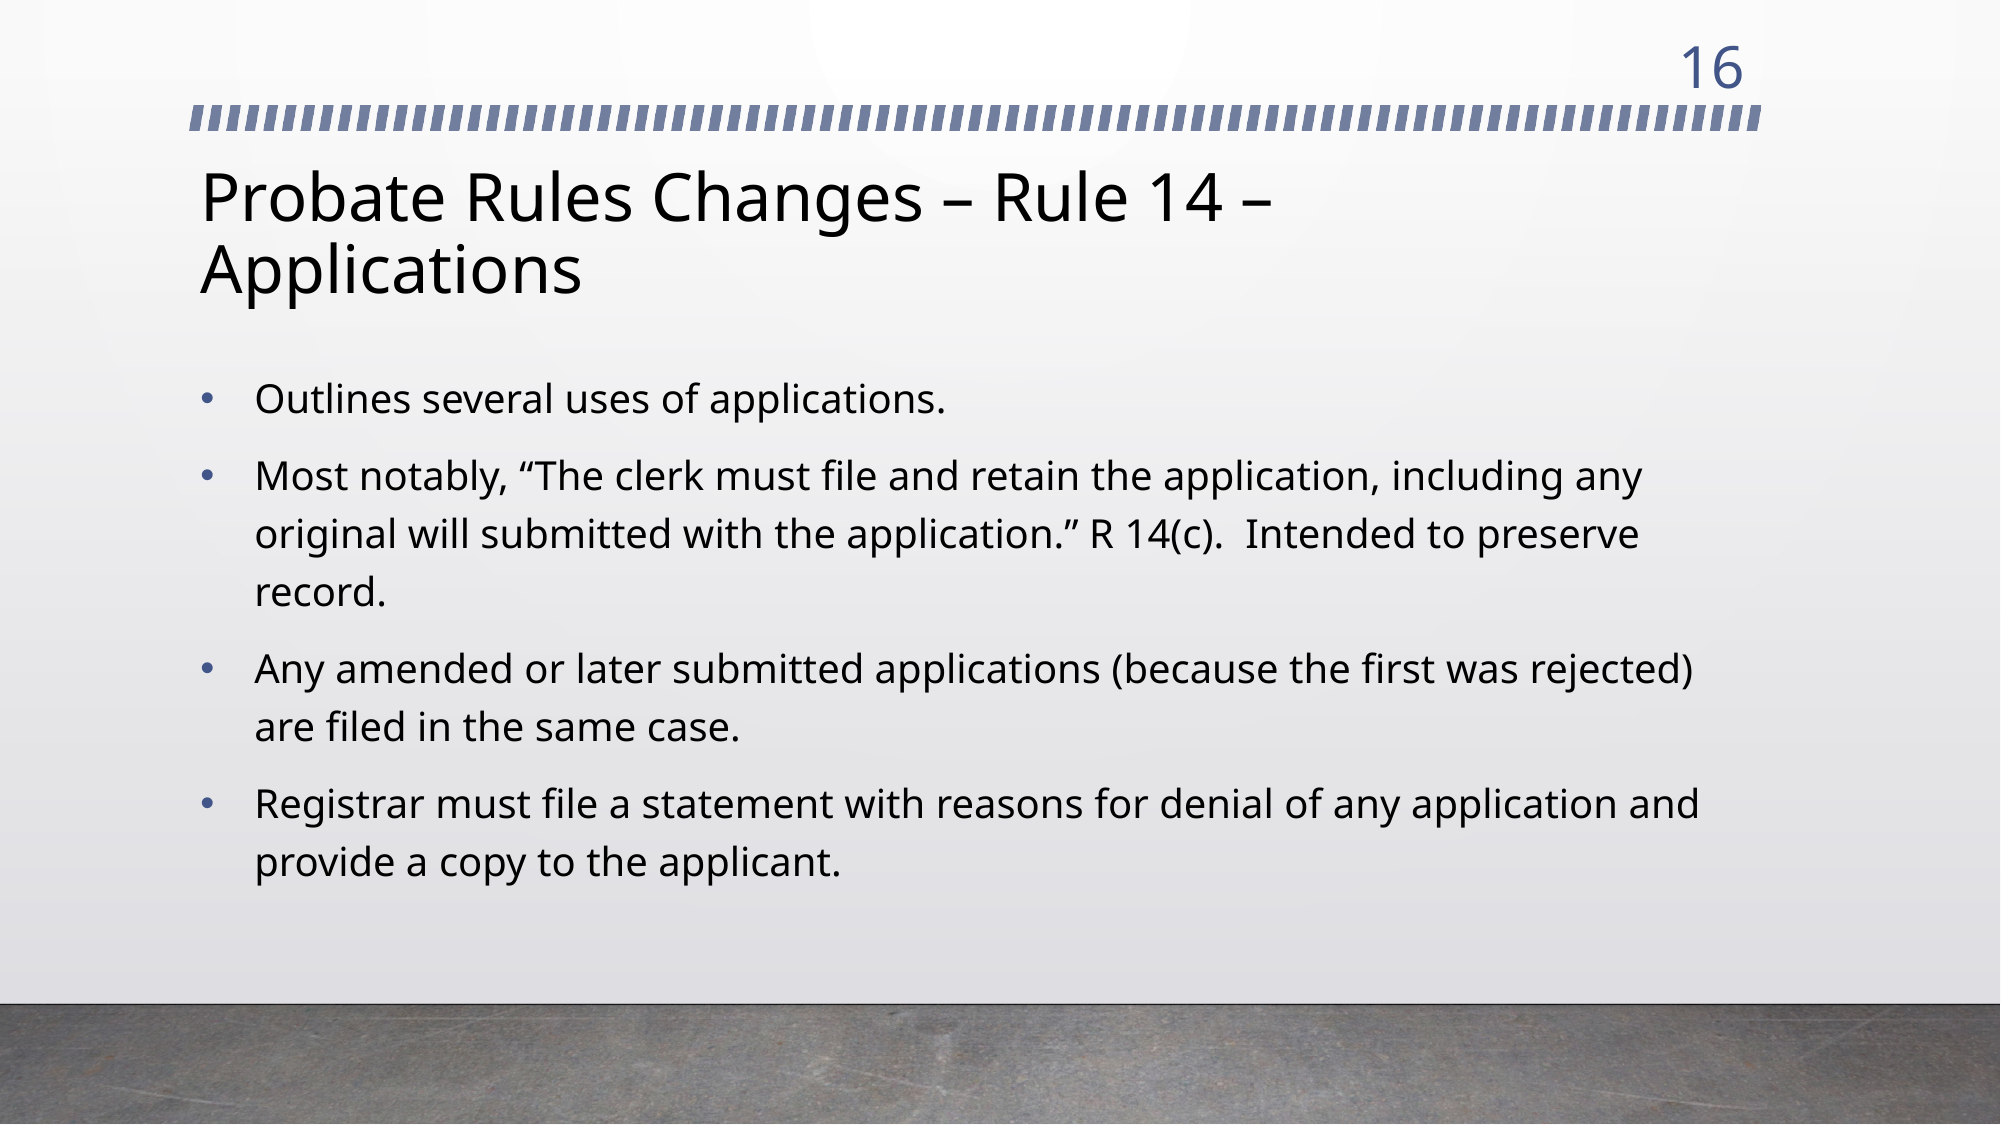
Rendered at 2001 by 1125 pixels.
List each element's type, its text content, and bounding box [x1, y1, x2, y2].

slide_number 16 [1626, 22, 1760, 106]
picture [0, 1004, 2000, 1124]
title Probate Rules Changes – Rule 14 – Applications [185, 156, 1761, 329]
list Outlines several uses of applications. Most notably, “The clerk must file and retain the application, including any original will submitted with the application.” R 14(c). Intended to preserve record. Any amended or later submitted applications (because the first was rejected) are filed in the same case. Registrar must file a statement with reasons for denial of any application and provide a copy to the applicant. [185, 356, 1761, 897]
